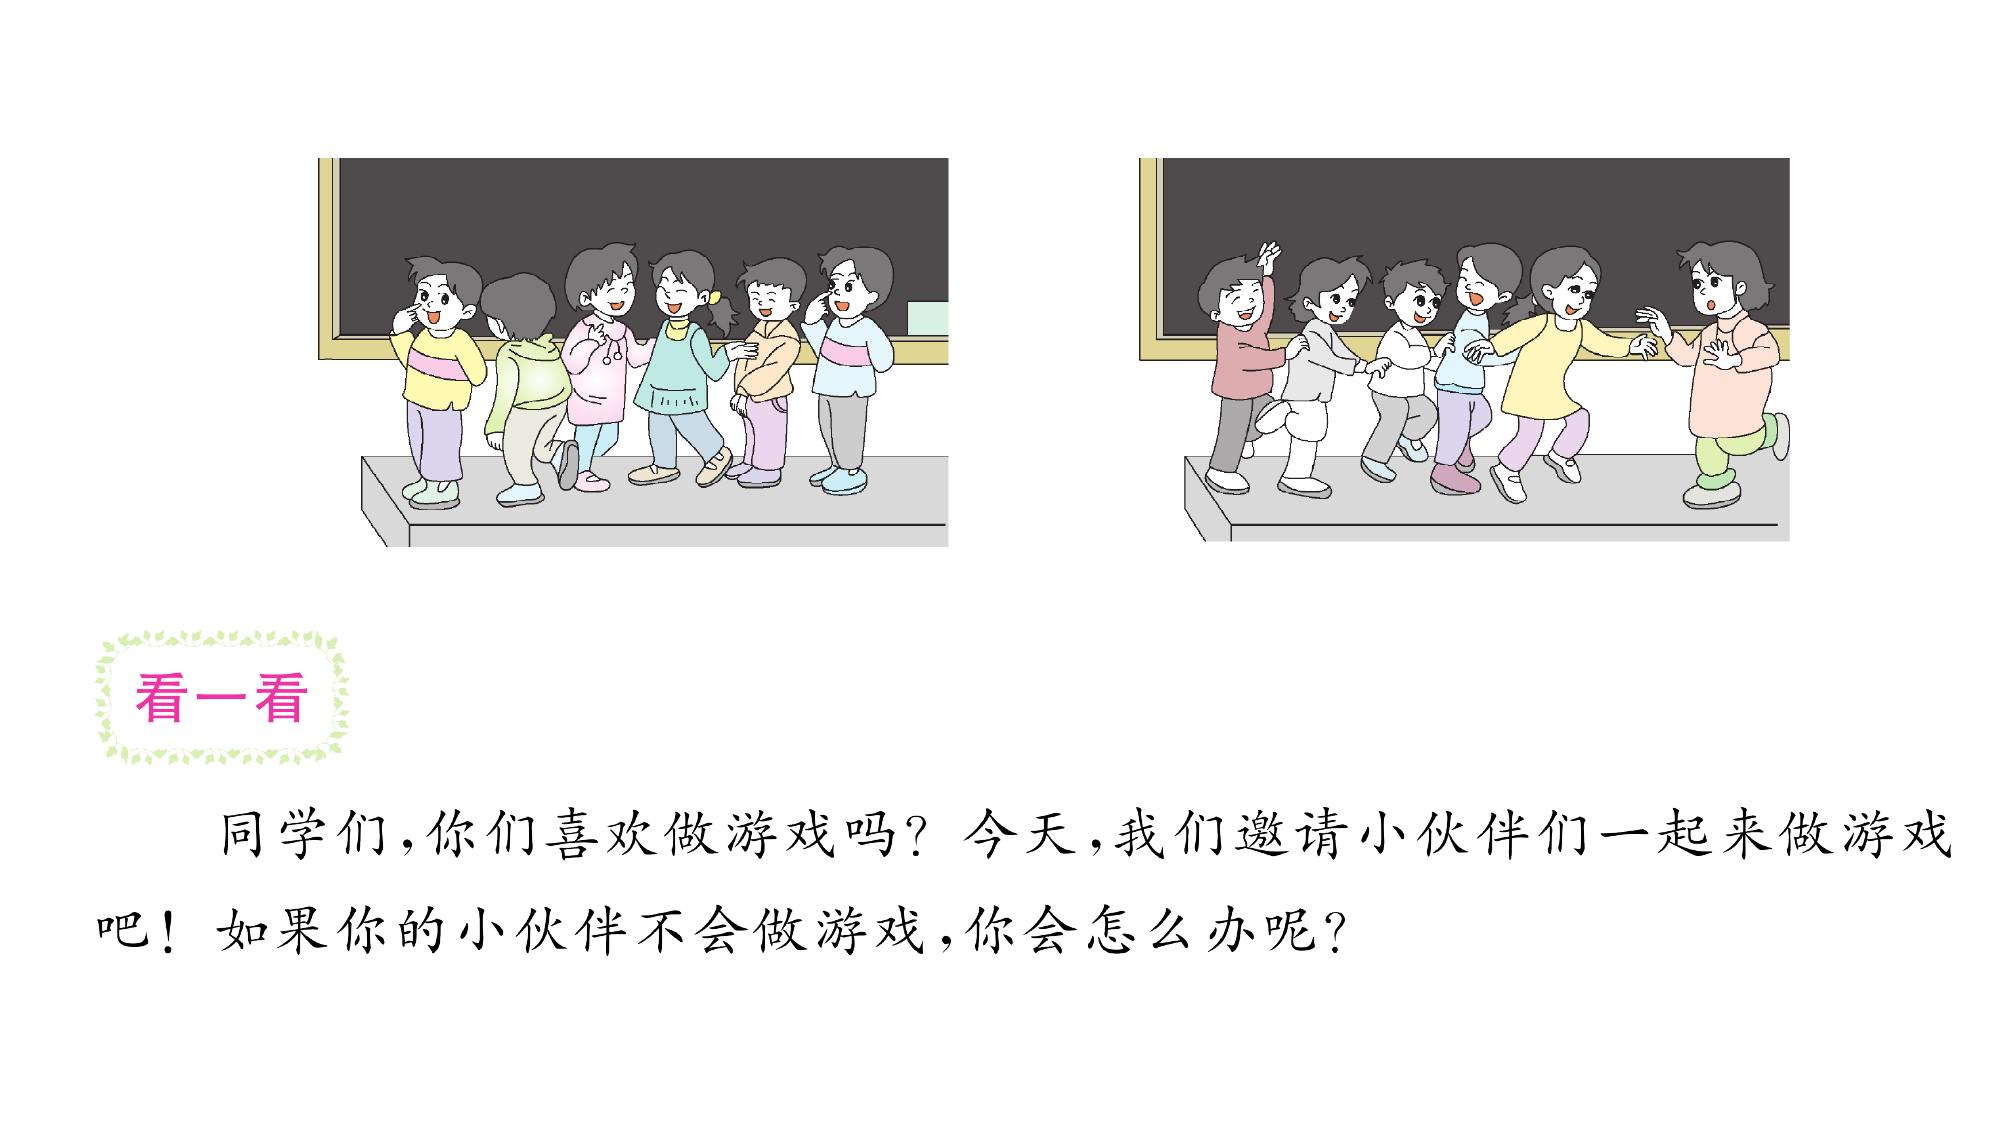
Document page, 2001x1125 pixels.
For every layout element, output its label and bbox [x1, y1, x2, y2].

picture [314, 125, 2000, 564]
picture [90, 609, 1981, 989]
